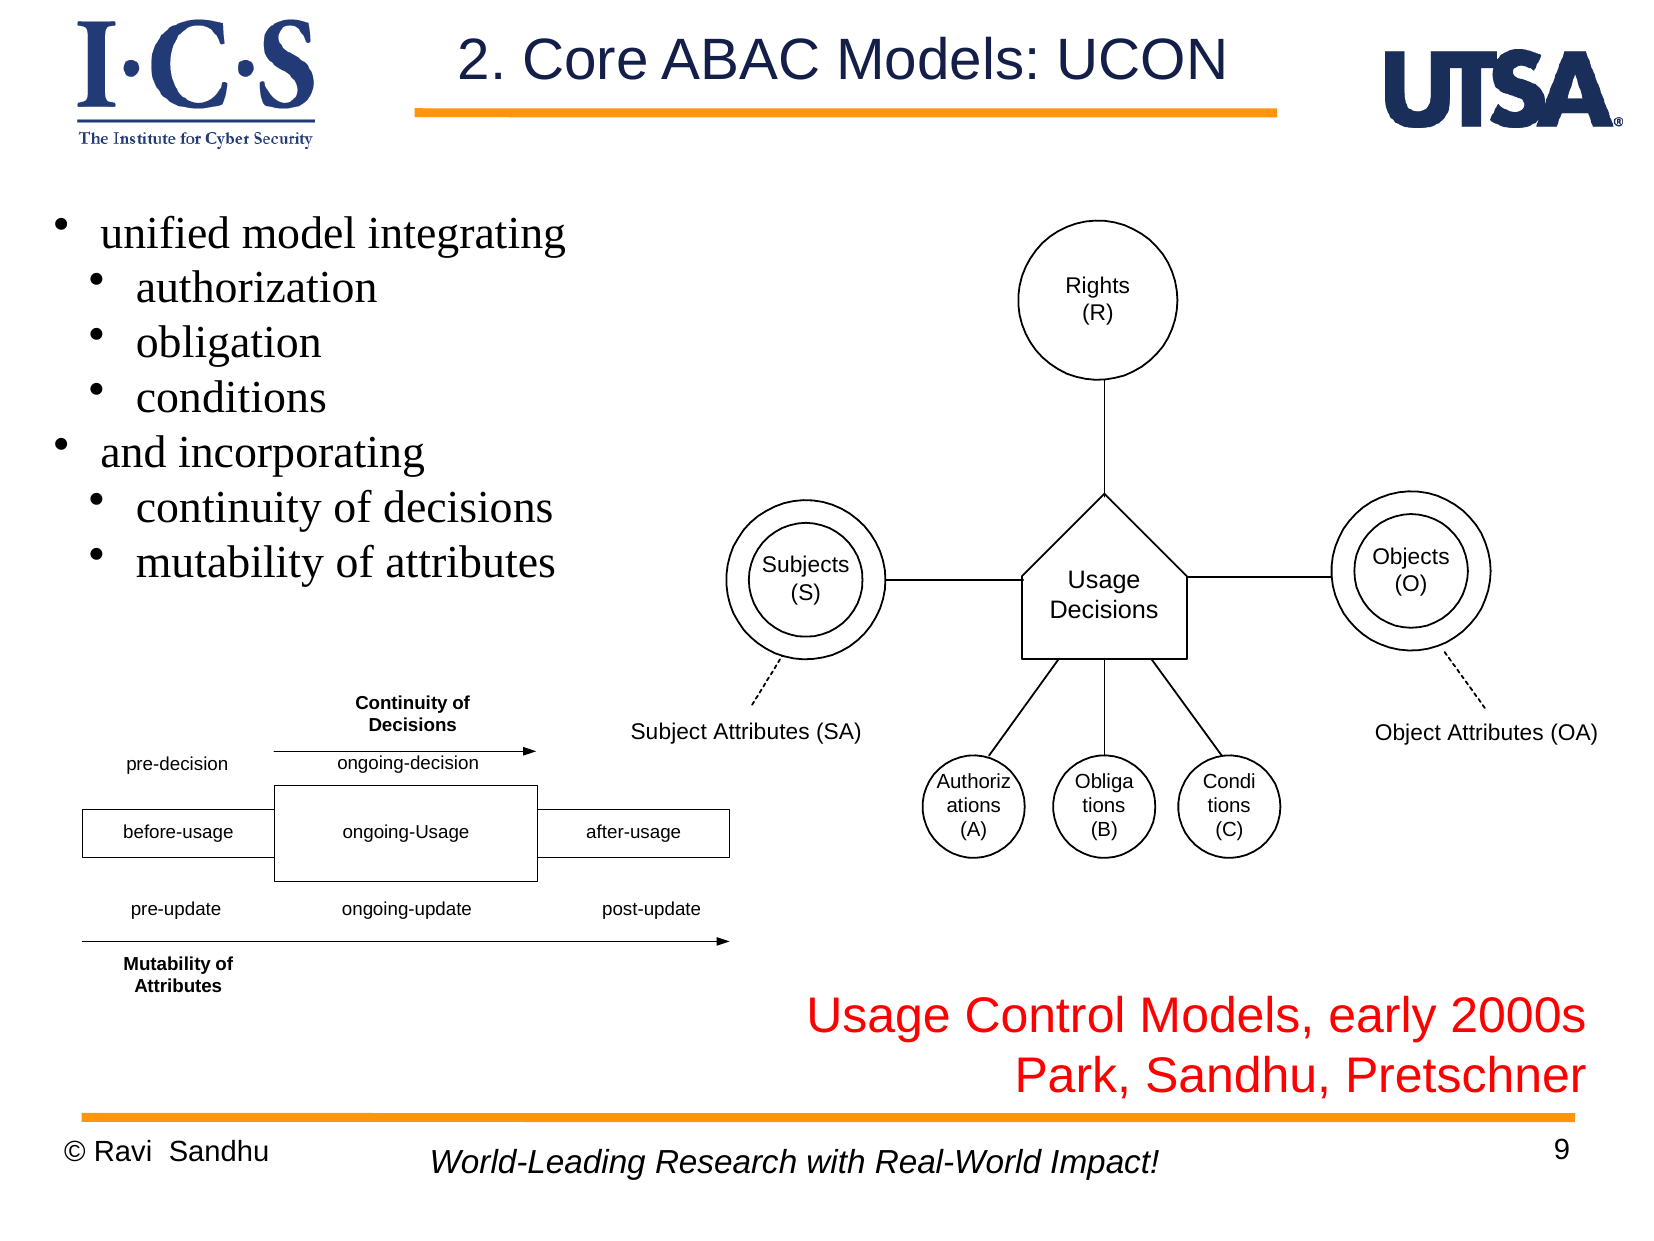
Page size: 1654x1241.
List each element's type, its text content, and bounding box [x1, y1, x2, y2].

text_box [66, 689, 757, 1001]
text_box © Ravi Sandhu [64, 1132, 450, 1218]
text_box unified model integrating authorization obligation conditions and incorporating continuity of decisions mutability of attributes [36, 193, 584, 596]
text_box 2. Core ABAC Models: UCON [360, 0, 1326, 113]
text_box World-Leading Research with Real-World Impact! [414, 1132, 1176, 1188]
picture [1385, 49, 1623, 128]
text_box Usage Control Models, early 2000s Park, Sandhu, Pretschner [559, 975, 1602, 1111]
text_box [600, 215, 1622, 863]
text_box 9 [1185, 1129, 1571, 1215]
picture [73, 0, 317, 151]
